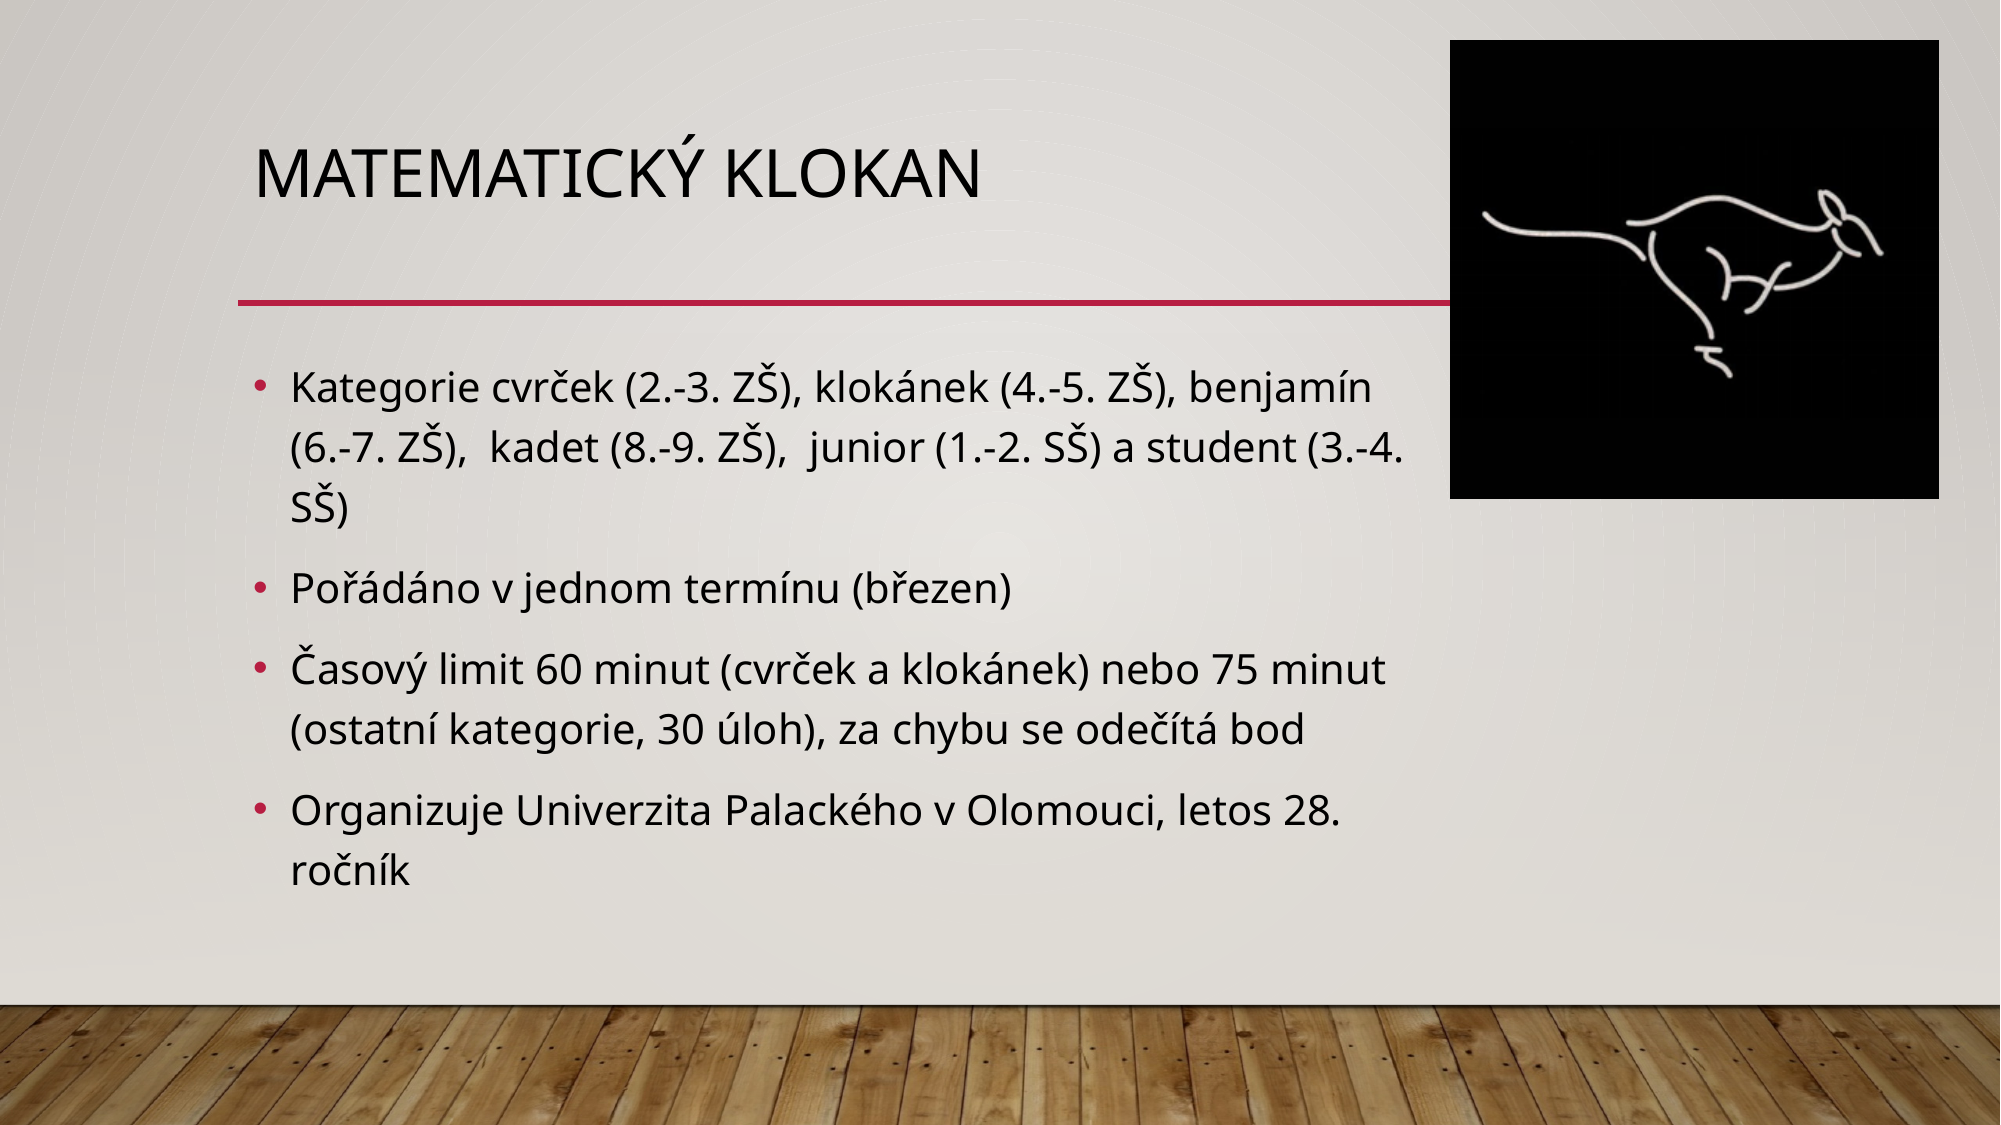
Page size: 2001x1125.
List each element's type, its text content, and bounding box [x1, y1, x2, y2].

title Matematický klokan [238, 131, 1450, 305]
list Kategorie cvrček (2.-3. ZŠ), klokánek (4.-5. ZŠ), benjamín (6.-7. ZŠ), kadet (8.-9. ZŠ), junior (1.-2. SŠ) a student (3.-4. SŠ) Pořádáno v jednom termínu (březen) Časový limit 60 minut (cvrček a klokánek) nebo 75 minut (ostatní kategorie, 30 úloh), za chybu se odečítá bod Organizuje Univerzita Palackého v Olomouci, letos 28. ročník [238, 343, 1451, 910]
picture [1450, 40, 1939, 499]
picture [0, 1005, 2000, 1125]
